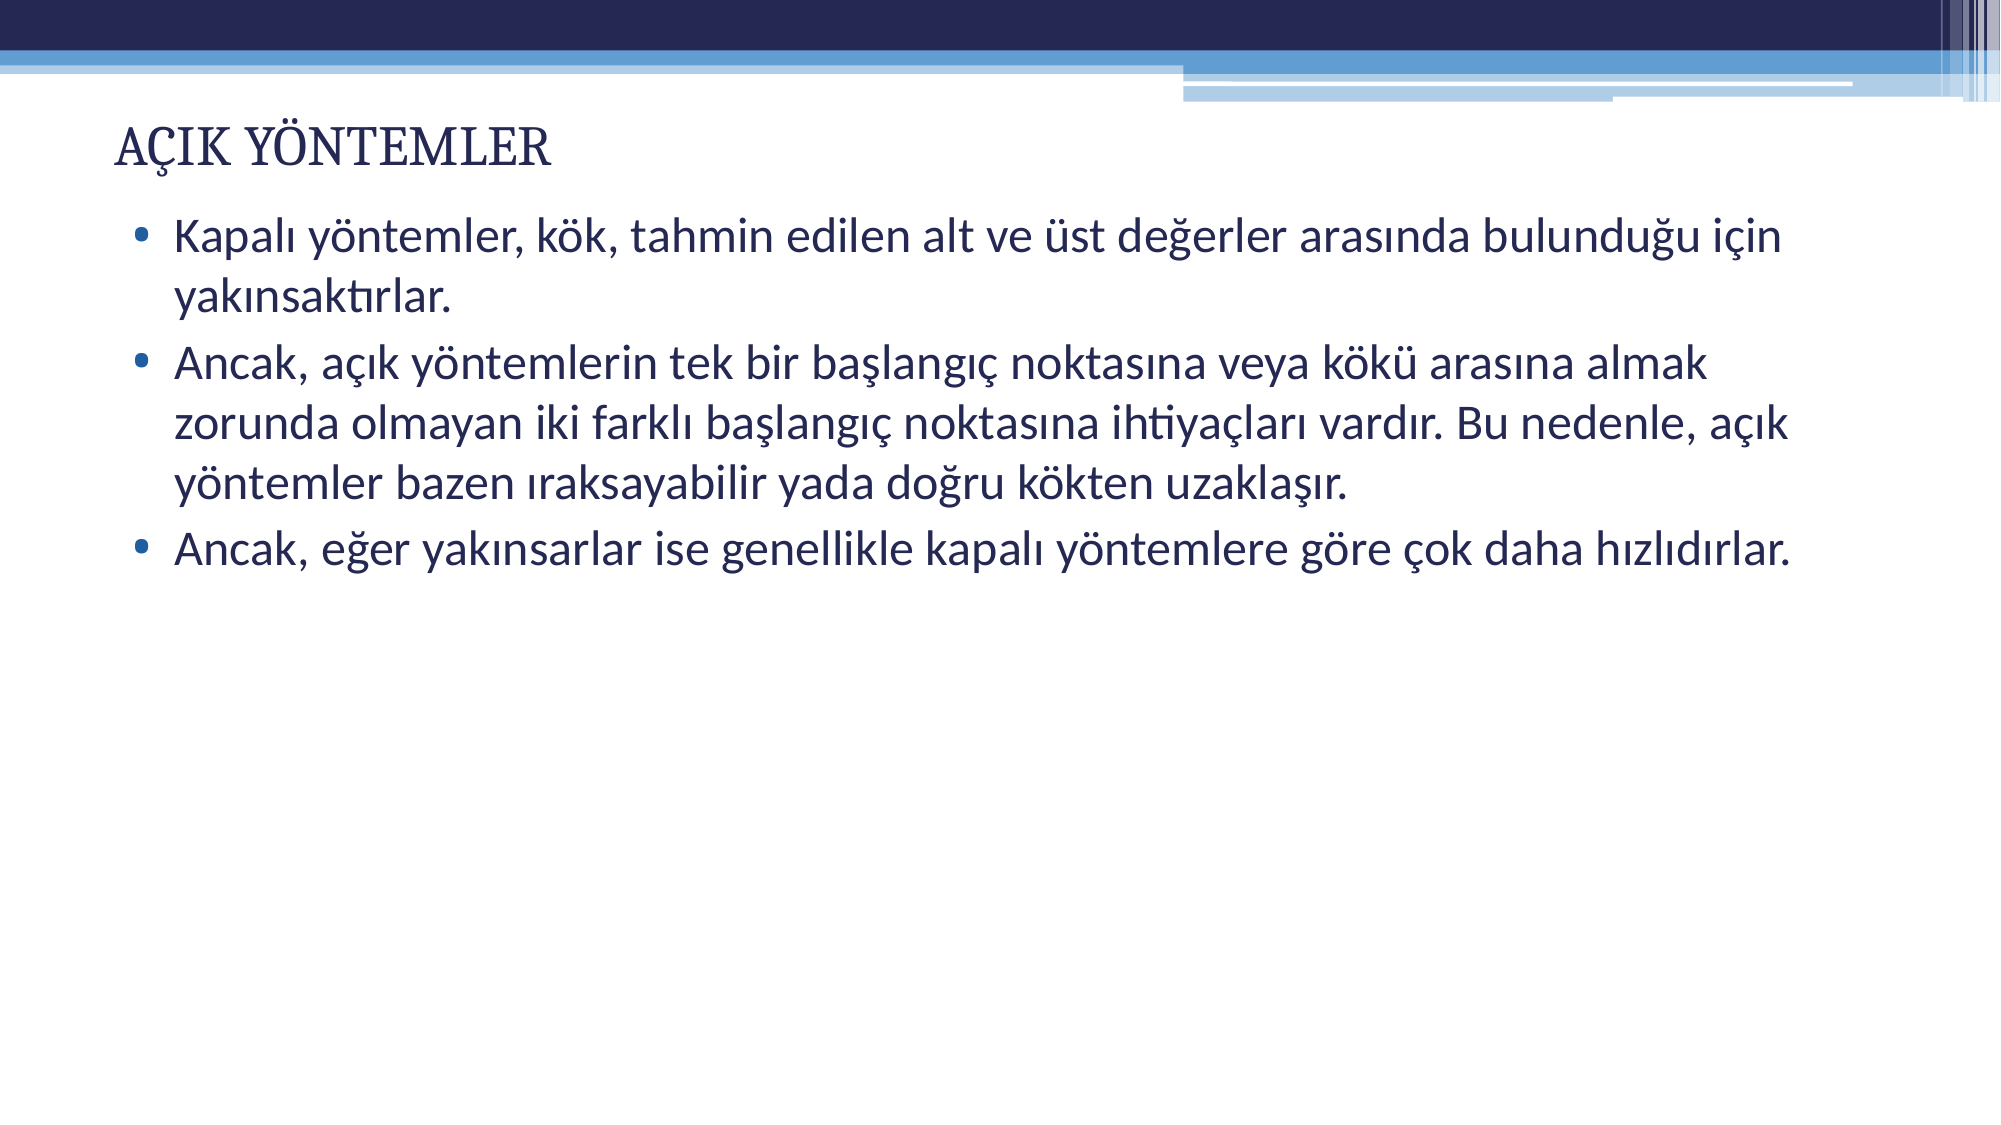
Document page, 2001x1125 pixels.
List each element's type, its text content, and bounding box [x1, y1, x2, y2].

title AÇIK YÖNTEMLER [99, 101, 1900, 185]
list Kapalı yöntemler, kök, tahmin edilen alt ve üst değerler arasında bulunduğu için yakınsaktırlar. Ancak, açık yöntemlerin tek bir başlangıç noktasına veya kökü arasına almak zorunda olmayan iki farklı başlangıç noktasına ihtiyaçları vardır. Bu nedenle, açık yöntemler bazen ıraksayabilir yada doğru kökten uzaklaşır. Ancak, eğer yakınsarlar ise genellikle kapalı yöntemlere göre çok daha hızlıdırlar. [99, 195, 1900, 1079]
